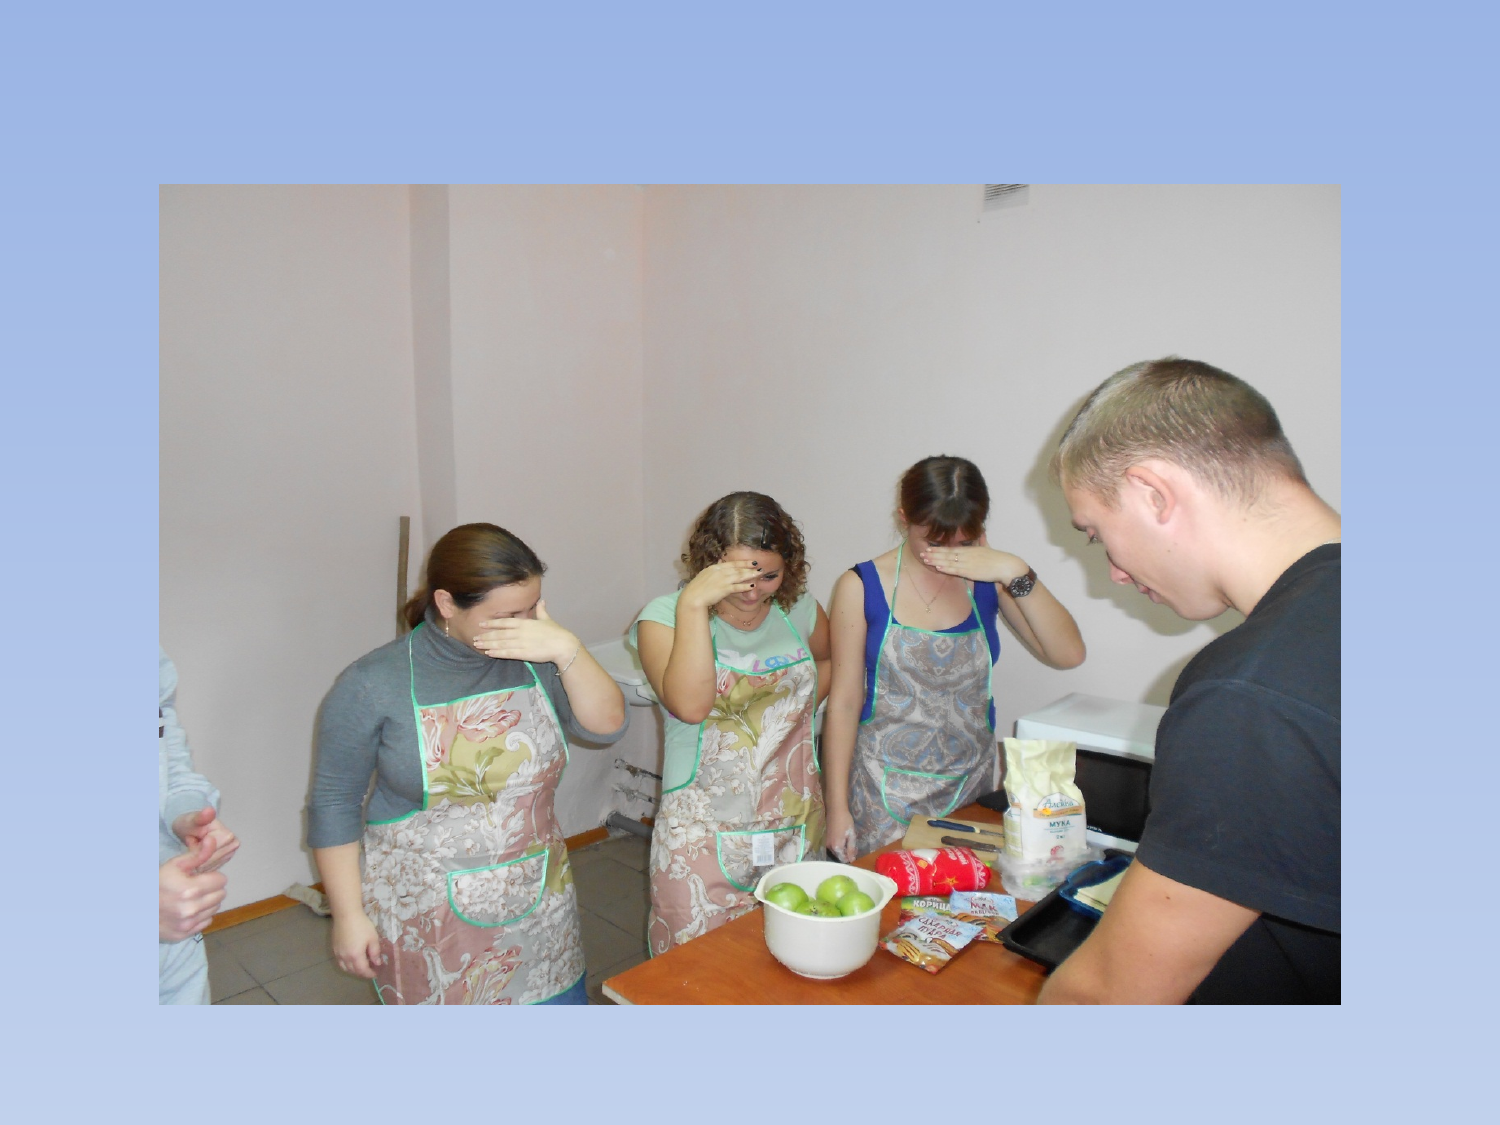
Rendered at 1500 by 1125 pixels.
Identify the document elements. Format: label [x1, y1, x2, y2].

list [159, 184, 1341, 1006]
